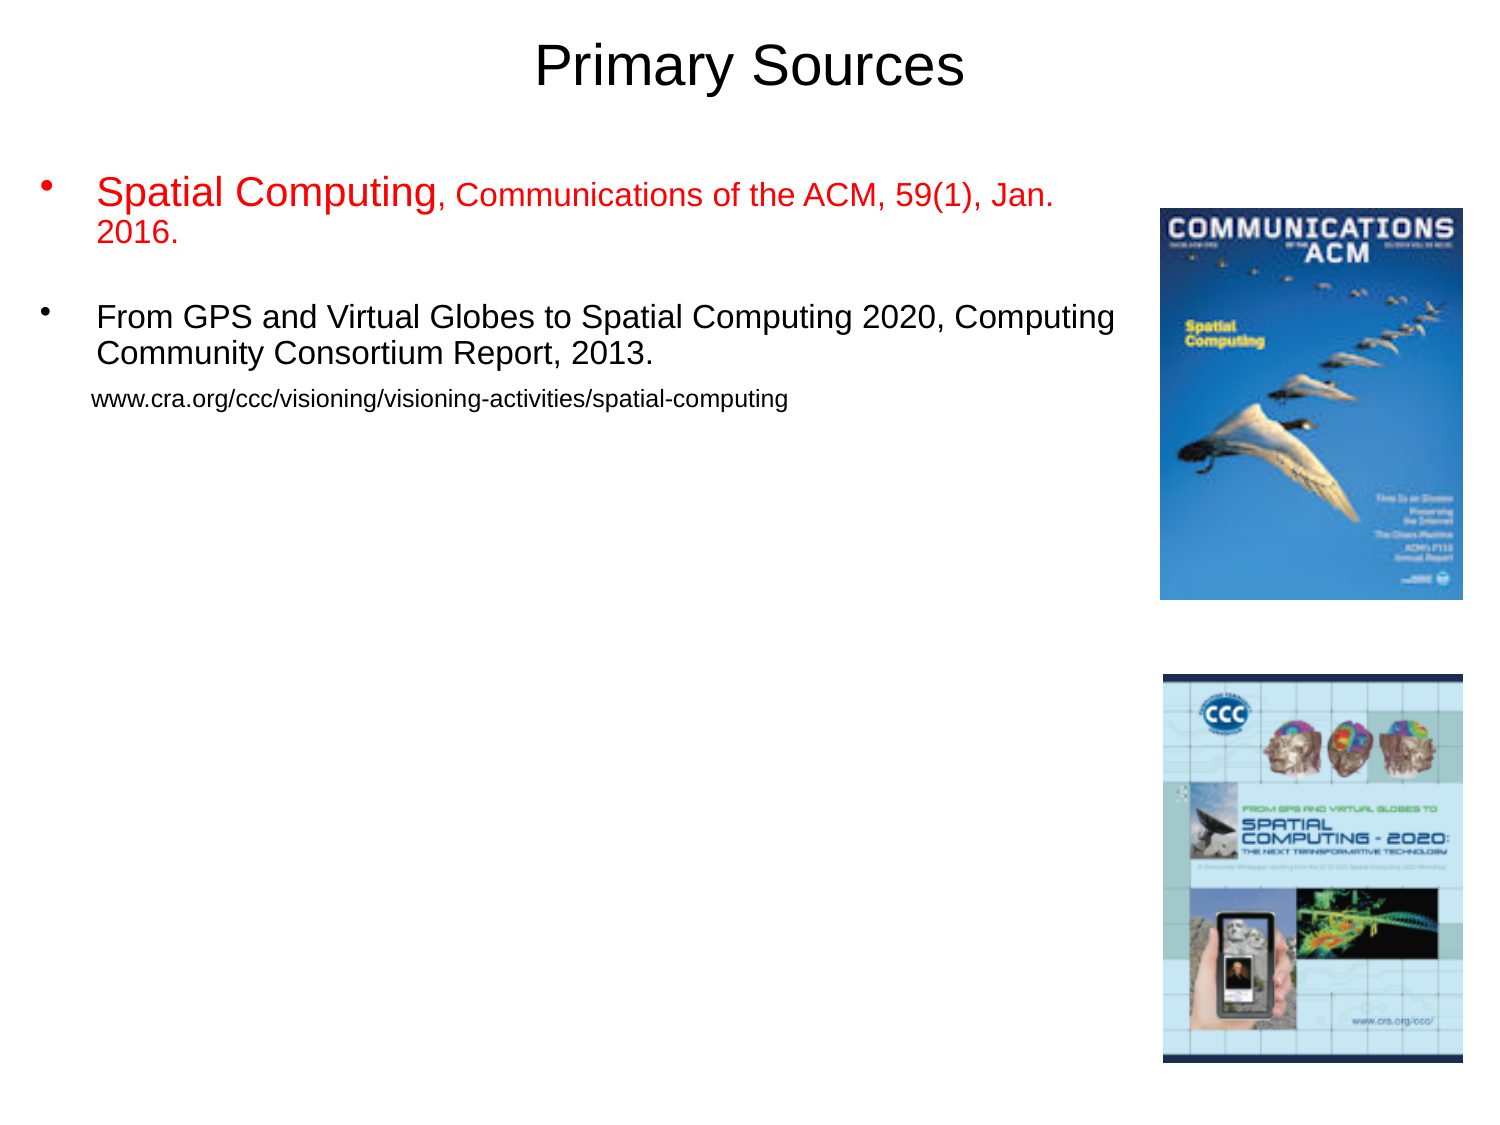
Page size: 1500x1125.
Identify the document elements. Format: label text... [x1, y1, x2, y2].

picture [1163, 674, 1463, 1063]
title Primary Sources [0, 0, 1500, 125]
text_box Spatial Computing, Communications of the ACM, 59(1), Jan. 2016. From GPS and Virtual Globes to Spatial Computing 2020, Computing Community Consortium Report, 2013. www.cra.org/ccc/visioning/visioning-activities/spatial-computing [24, 162, 1150, 1013]
picture [1160, 208, 1463, 601]
